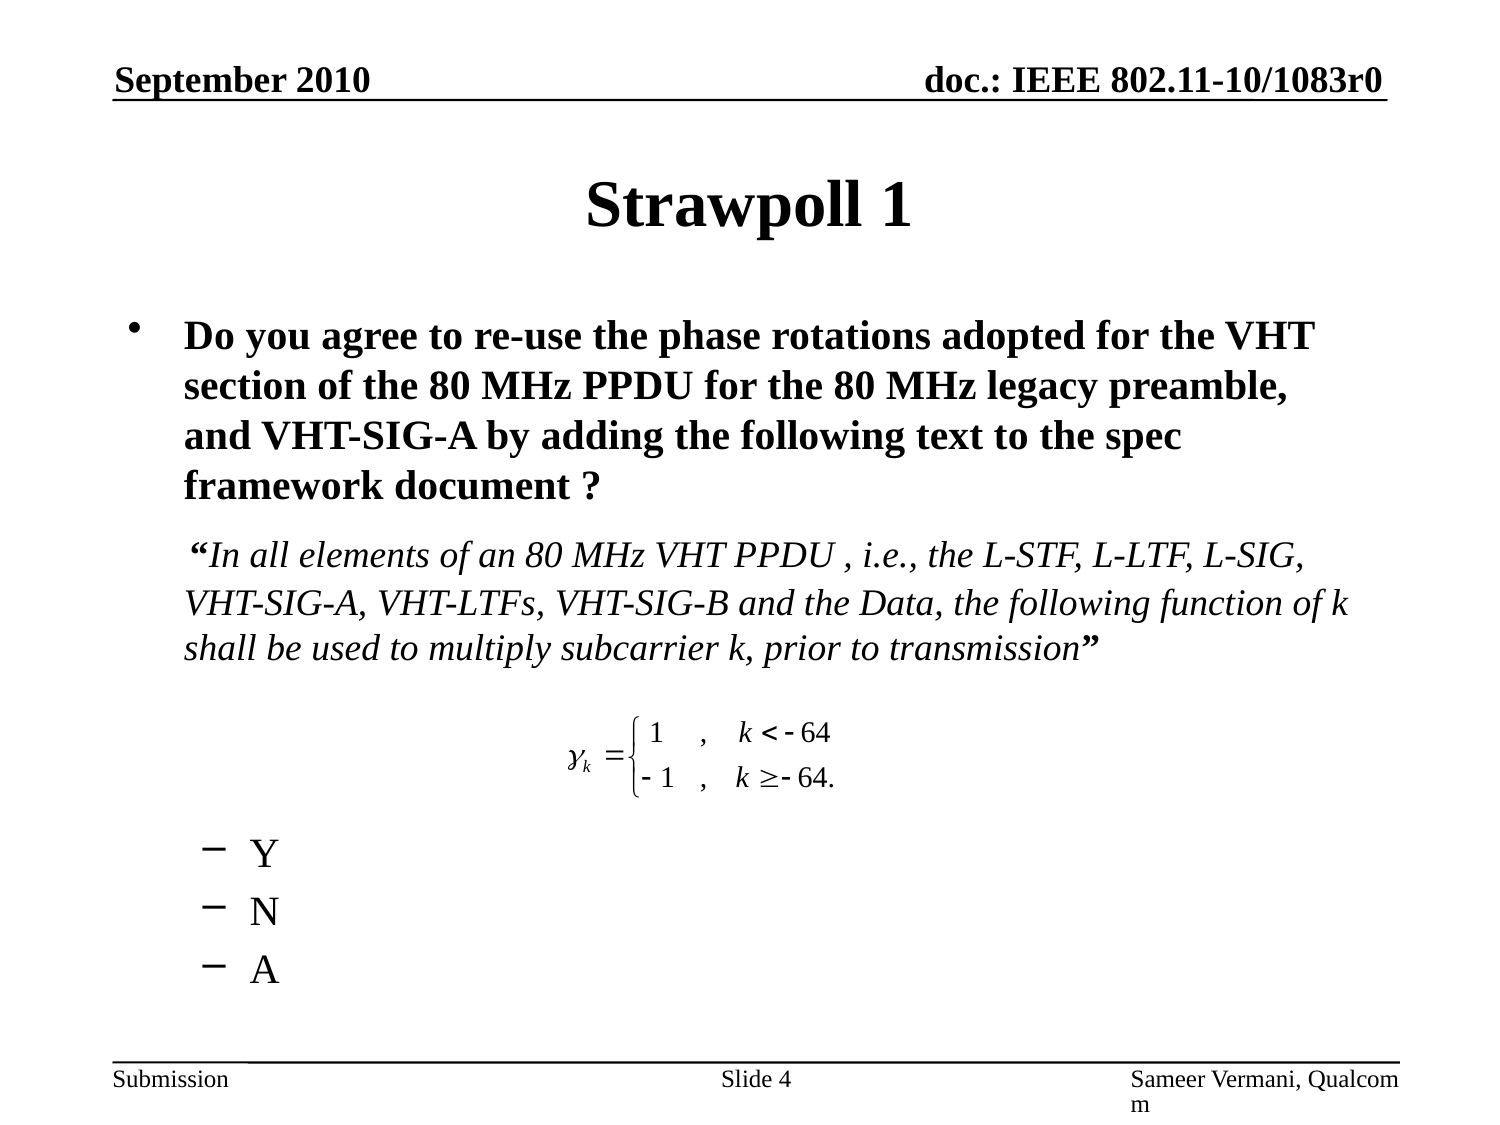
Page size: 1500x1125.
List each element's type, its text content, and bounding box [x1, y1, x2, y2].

list Do you agree to re-use the phase rotations adopted for the VHT section of the 80 MHz PPDU for the 80 MHz legacy preamble, and VHT-SIG-A by adding the following text to the spec framework document ? “In all elements of an 80 MHz VHT PPDU , i.e., the L-STF, L-LTF, L-SIG, VHT-SIG-A, VHT-LTFs, VHT-SIG-B and the Data, the following function of k shall be used to multiply subcarrier k, prior to transmission” Y N A [112, 299, 1388, 976]
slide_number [114, 54, 374, 101]
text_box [562, 712, 838, 803]
footer Sameer Vermani, Qualcomm [1130, 1061, 1402, 1093]
title Strawpoll 1 [112, 112, 1388, 288]
slide_number Slide 4 [712, 1061, 800, 1093]
